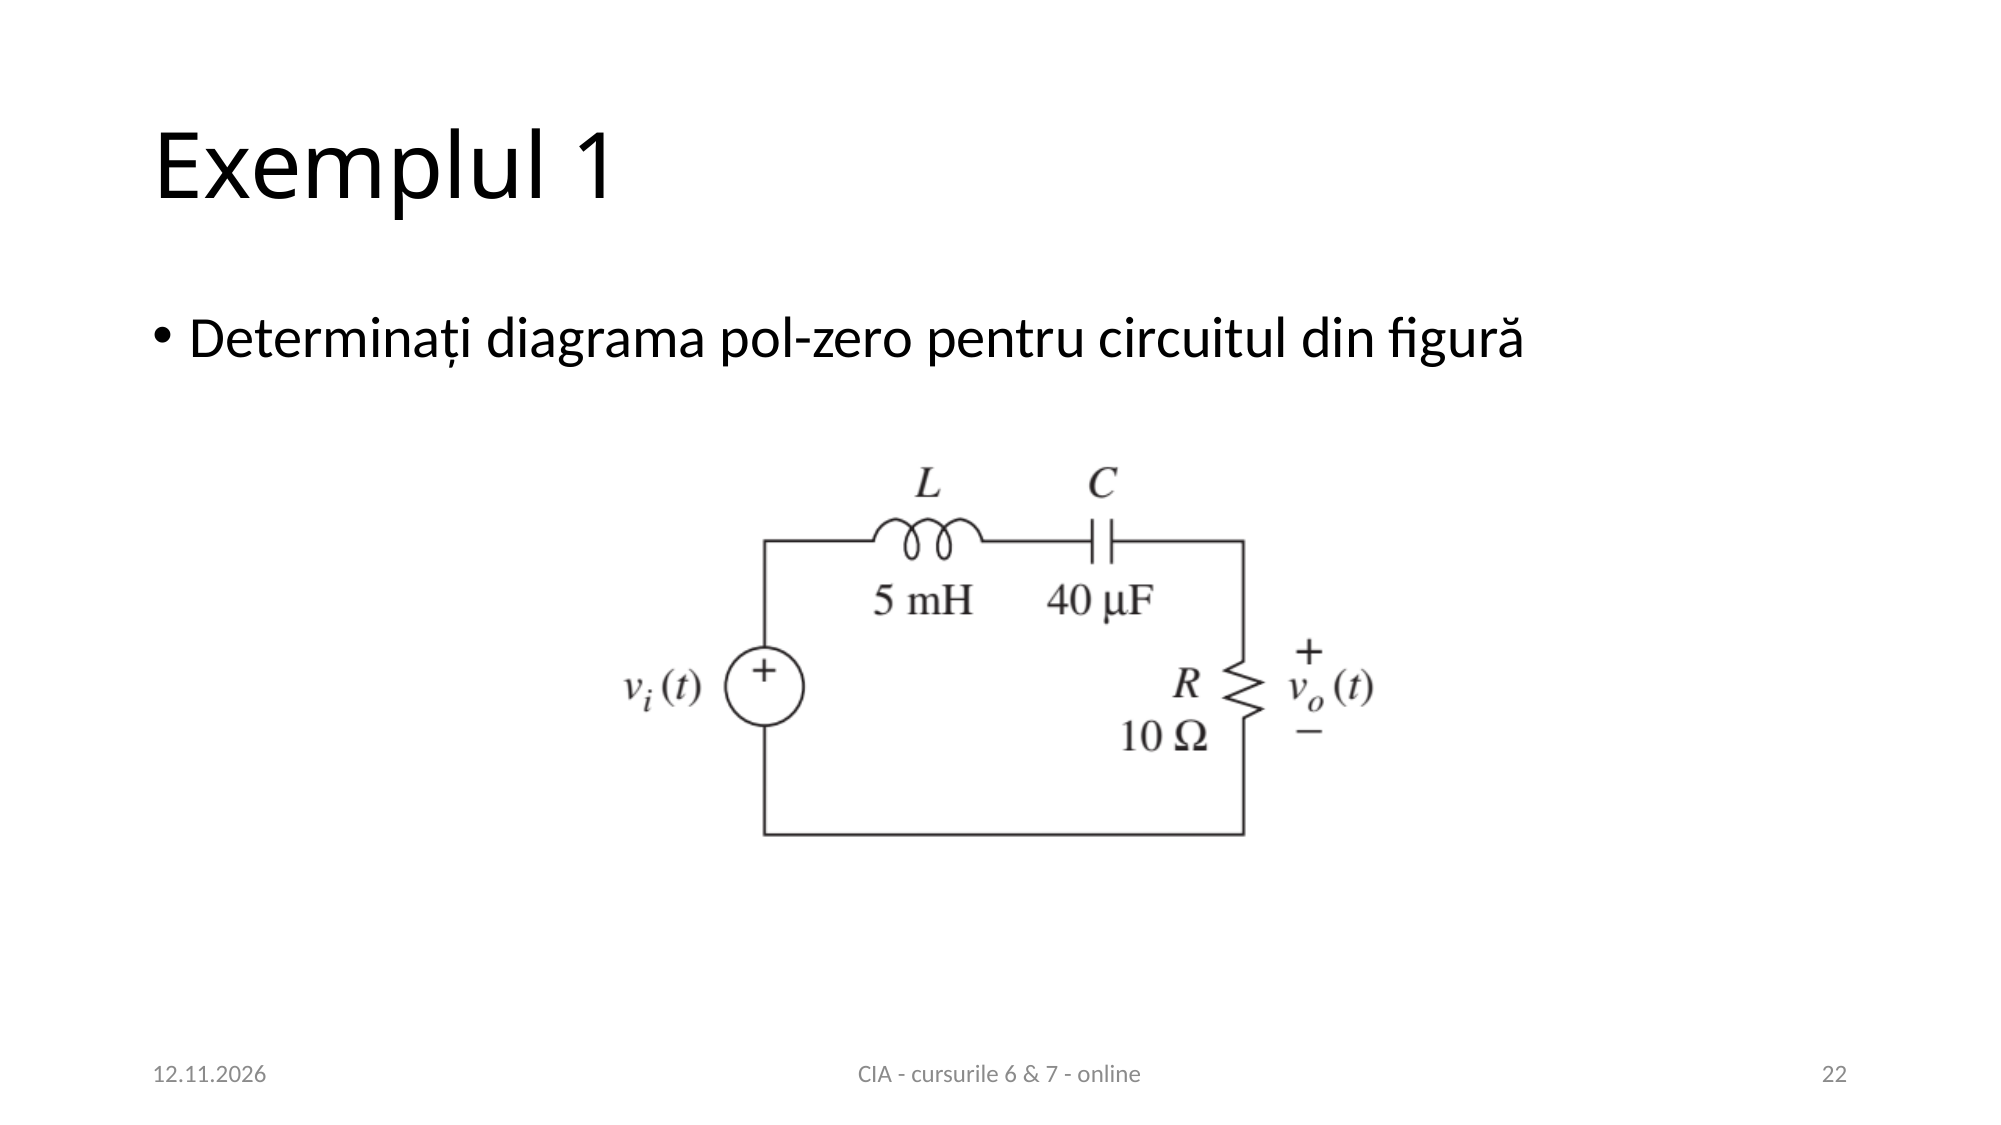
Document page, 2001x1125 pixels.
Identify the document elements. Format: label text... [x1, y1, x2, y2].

footer CIA - cursurile 6 & 7 - online [662, 1042, 1338, 1103]
title Exemplul 1 [137, 59, 1863, 278]
picture [616, 446, 1384, 867]
slide_number 22 [1412, 1042, 1863, 1103]
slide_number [137, 1042, 588, 1103]
list Determinați diagrama pol-zero pentru circuitul din figură [137, 299, 1863, 1014]
